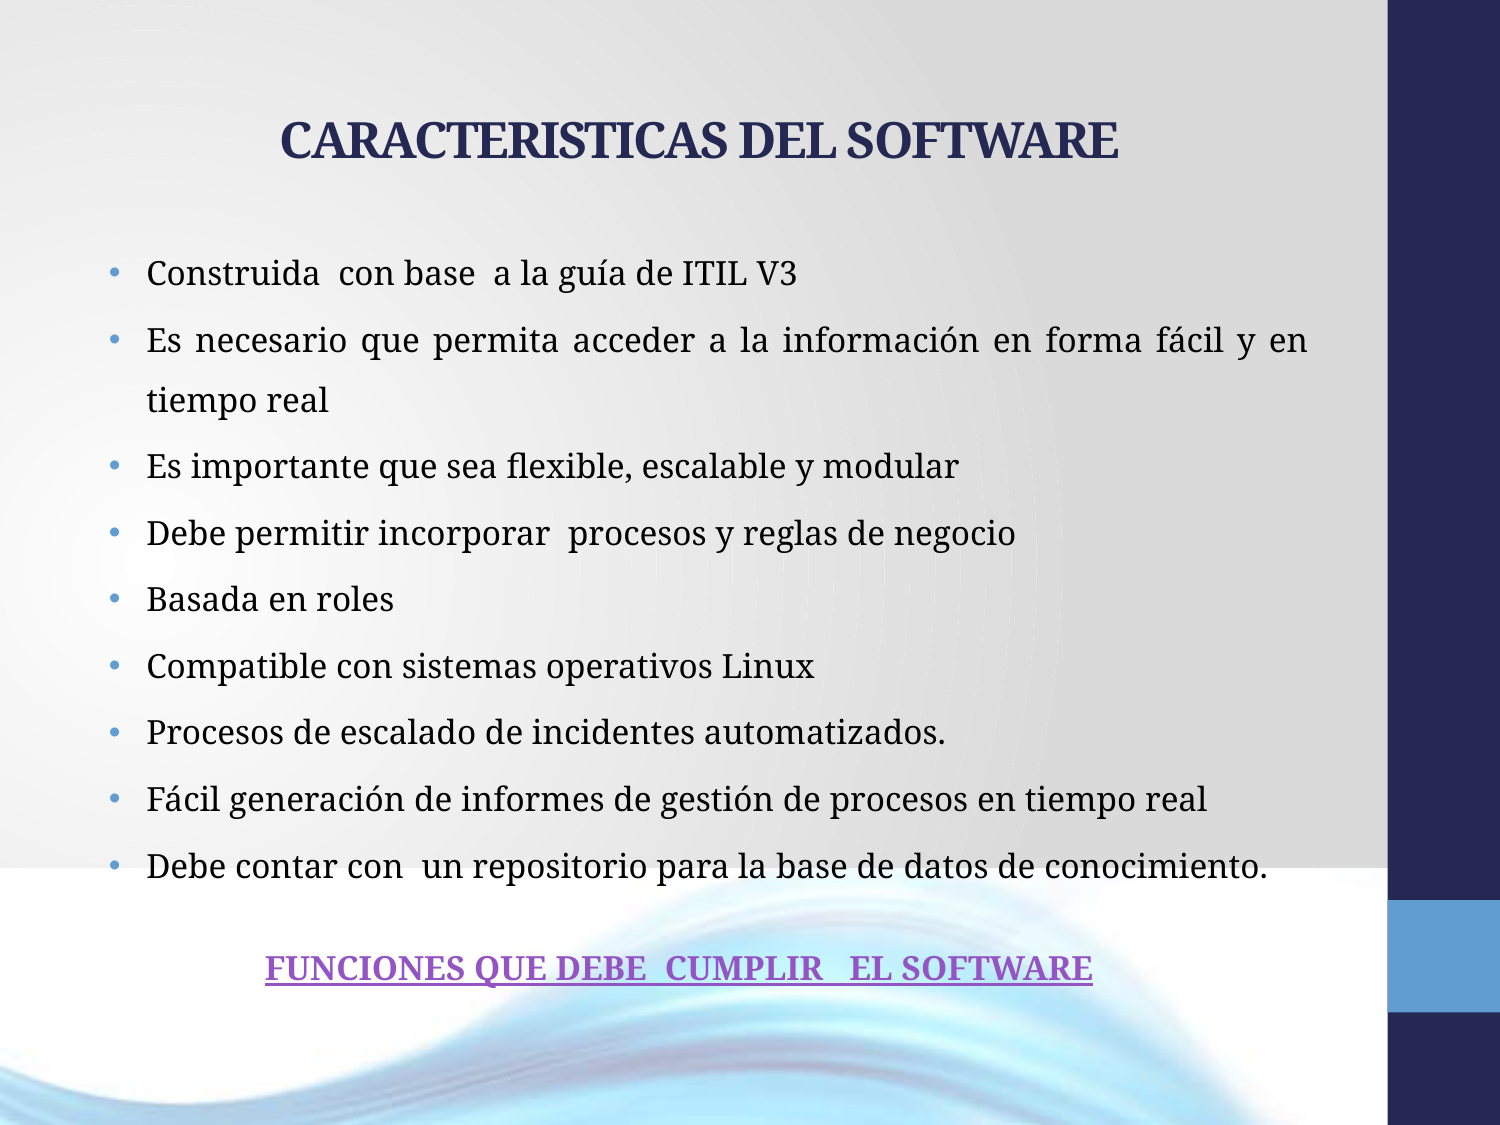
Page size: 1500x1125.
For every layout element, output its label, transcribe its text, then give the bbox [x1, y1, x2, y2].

picture [0, 868, 1387, 1125]
title CARACTERISTICAS DEL SOFTWARE [75, 45, 1325, 224]
list Construida con base a la guía de ITIL V3 Es necesario que permita acceder a la información en forma fácil y en tiempo real Es importante que sea flexible, escalable y modular Debe permitir incorporar procesos y reglas de negocio Basada en roles Compatible con sistemas operativos Linux Procesos de escalado de incidentes automatizados. Fácil generación de informes de gestión de procesos en tiempo real Debe contar con un repositorio para la base de datos de conocimiento. [75, 224, 1325, 1013]
text_box FUNCIONES QUE DEBE CUMPLIR EL SOFTWARE [249, 940, 1175, 1001]
